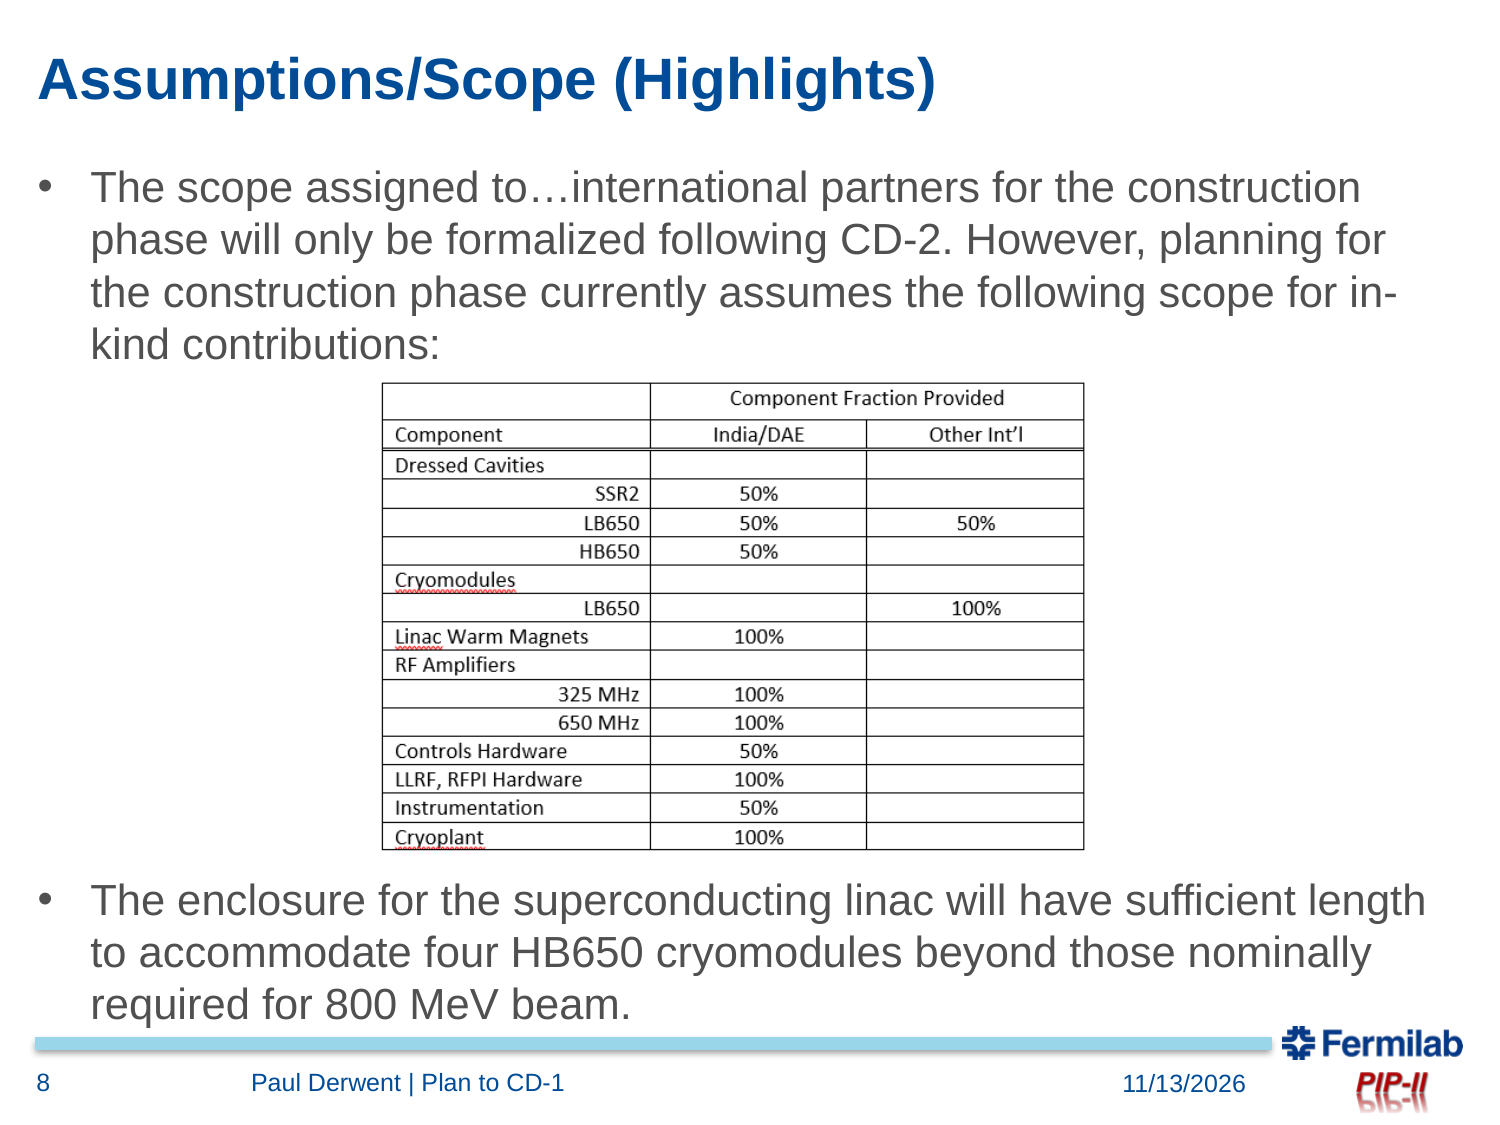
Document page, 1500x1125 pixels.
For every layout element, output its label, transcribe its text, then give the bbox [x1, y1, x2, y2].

footer Paul Derwent | Plan to CD-1 [251, 1066, 689, 1107]
title Assumptions/Scope (Highlights) [37, 41, 1463, 112]
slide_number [1122, 1067, 1253, 1107]
list The scope assigned to…international partners for the construction phase will only be formalized following CD-2. However, planning for the construction phase currently assumes the following scope for in-kind contributions: The enclosure for the superconducting linac will have sufficient length to accommodate four HB650 cryomodules beyond those nominally required for 800 MeV beam. [37, 159, 1461, 1033]
slide_number 8 [36, 1066, 105, 1106]
picture [375, 377, 1088, 855]
picture [1282, 1026, 1463, 1125]
